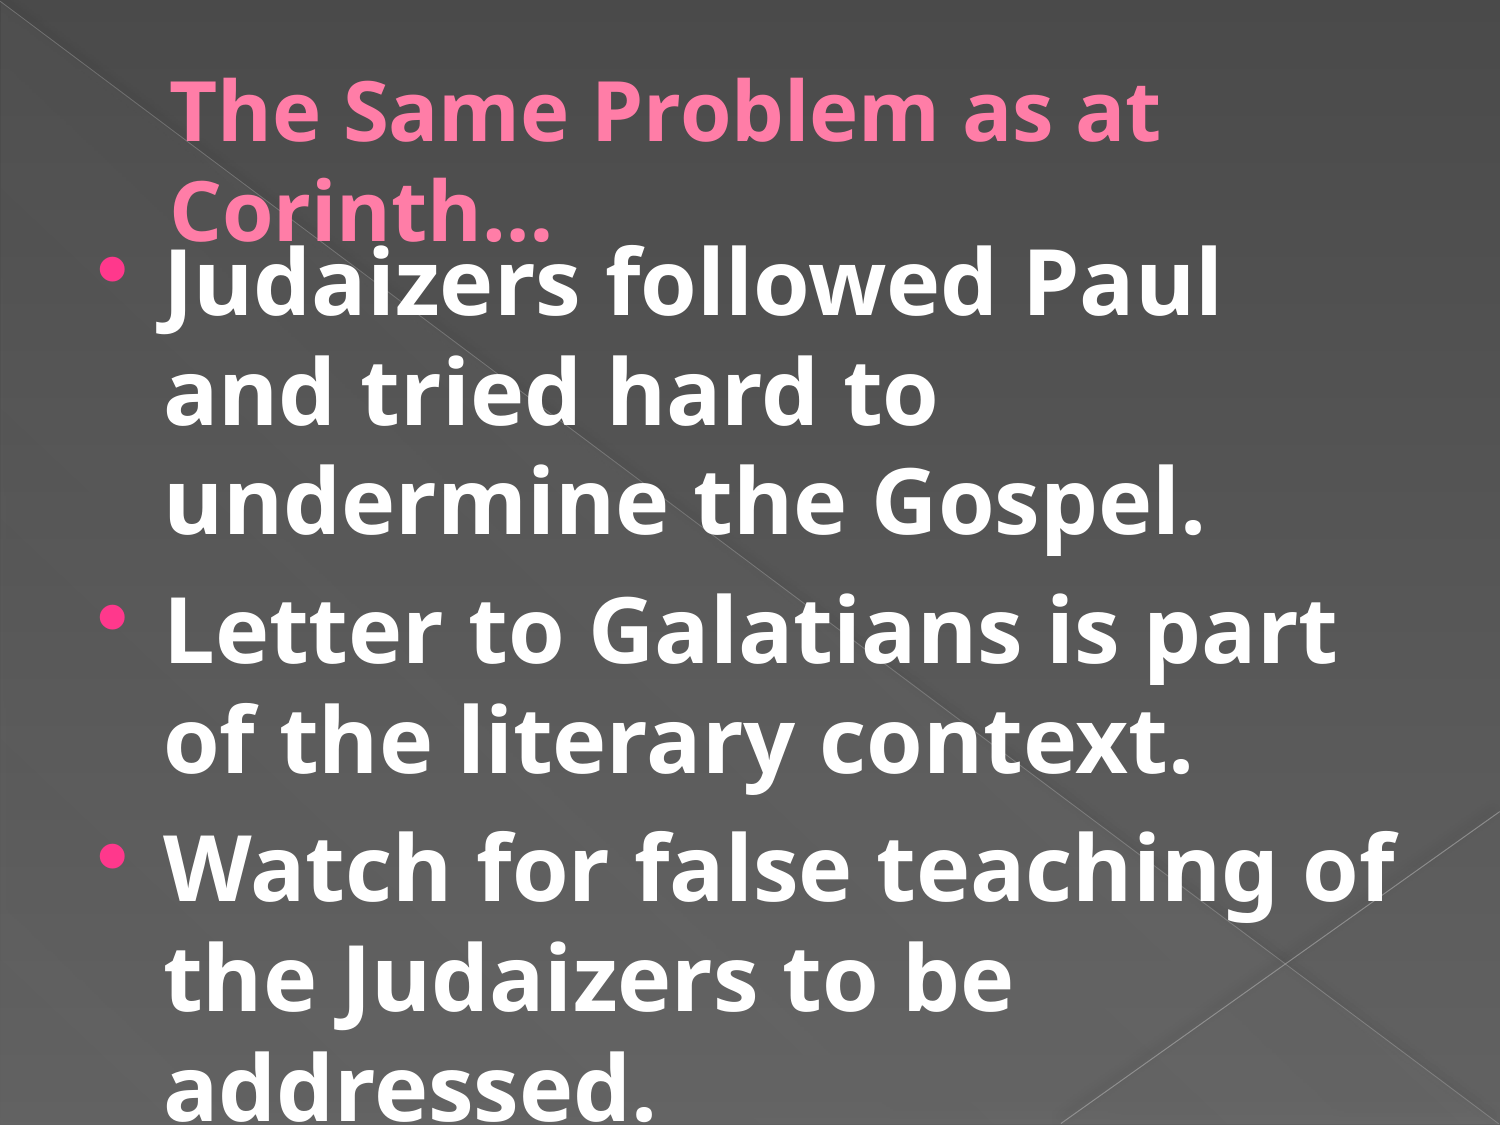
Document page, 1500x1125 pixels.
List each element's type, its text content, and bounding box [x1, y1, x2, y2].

title The Same Problem as at Corinth… [75, 43, 1425, 216]
list Judaizers followed Paul and tried hard to undermine the Gospel. Letter to Galatians is part of the literary context. Watch for false teaching of the Judaizers to be addressed. [75, 216, 1425, 1000]
